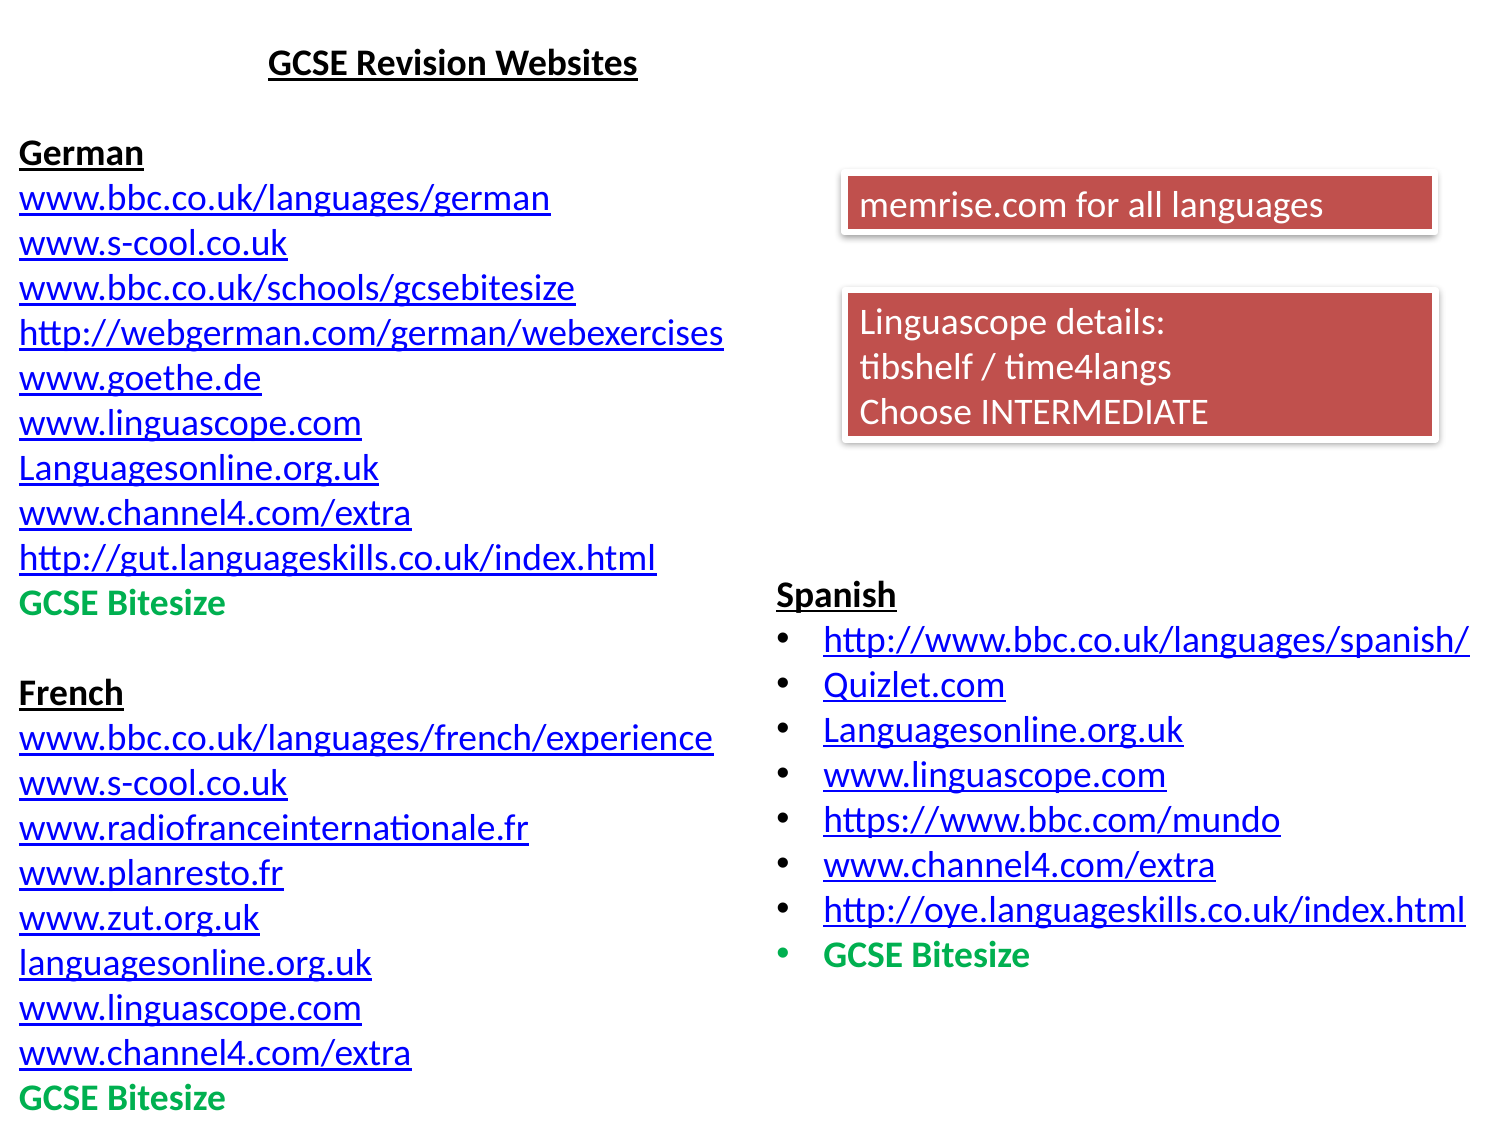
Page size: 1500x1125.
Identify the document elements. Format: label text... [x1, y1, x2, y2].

text_box Spanish http://www.bbc.co.uk/languages/spanish/ Quizlet.com Languagesonline.org.uk www.linguascope.com https://www.bbc.com/mundo www.channel4.com/extra http://oye.languageskills.co.uk/index.html GCSE Bitesize [761, 562, 1500, 983]
text_box GCSE Revision Websites German www.bbc.co.uk/languages/german www.s-cool.co.uk www.bbc.co.uk/schools/gcsebitesize http://webgerman.com/german/webexercises www.goethe.de www.linguascope.com Languagesonline.org.uk www.channel4.com/extra http://gut.languageskills.co.uk/index.html GCSE Bitesize French www.bbc.co.uk/languages/french/experience www.s-cool.co.uk www.radiofranceinternationale.fr www.planresto.fr www.zut.org.uk languagesonline.org.uk www.linguascope.com www.channel4.com/extra GCSE Bitesize [4, 30, 902, 1125]
text_box memrise.com for all languages [841, 169, 1438, 235]
text_box Linguascope details: tibshelf / time4langs Choose INTERMEDIATE [842, 287, 1439, 443]
